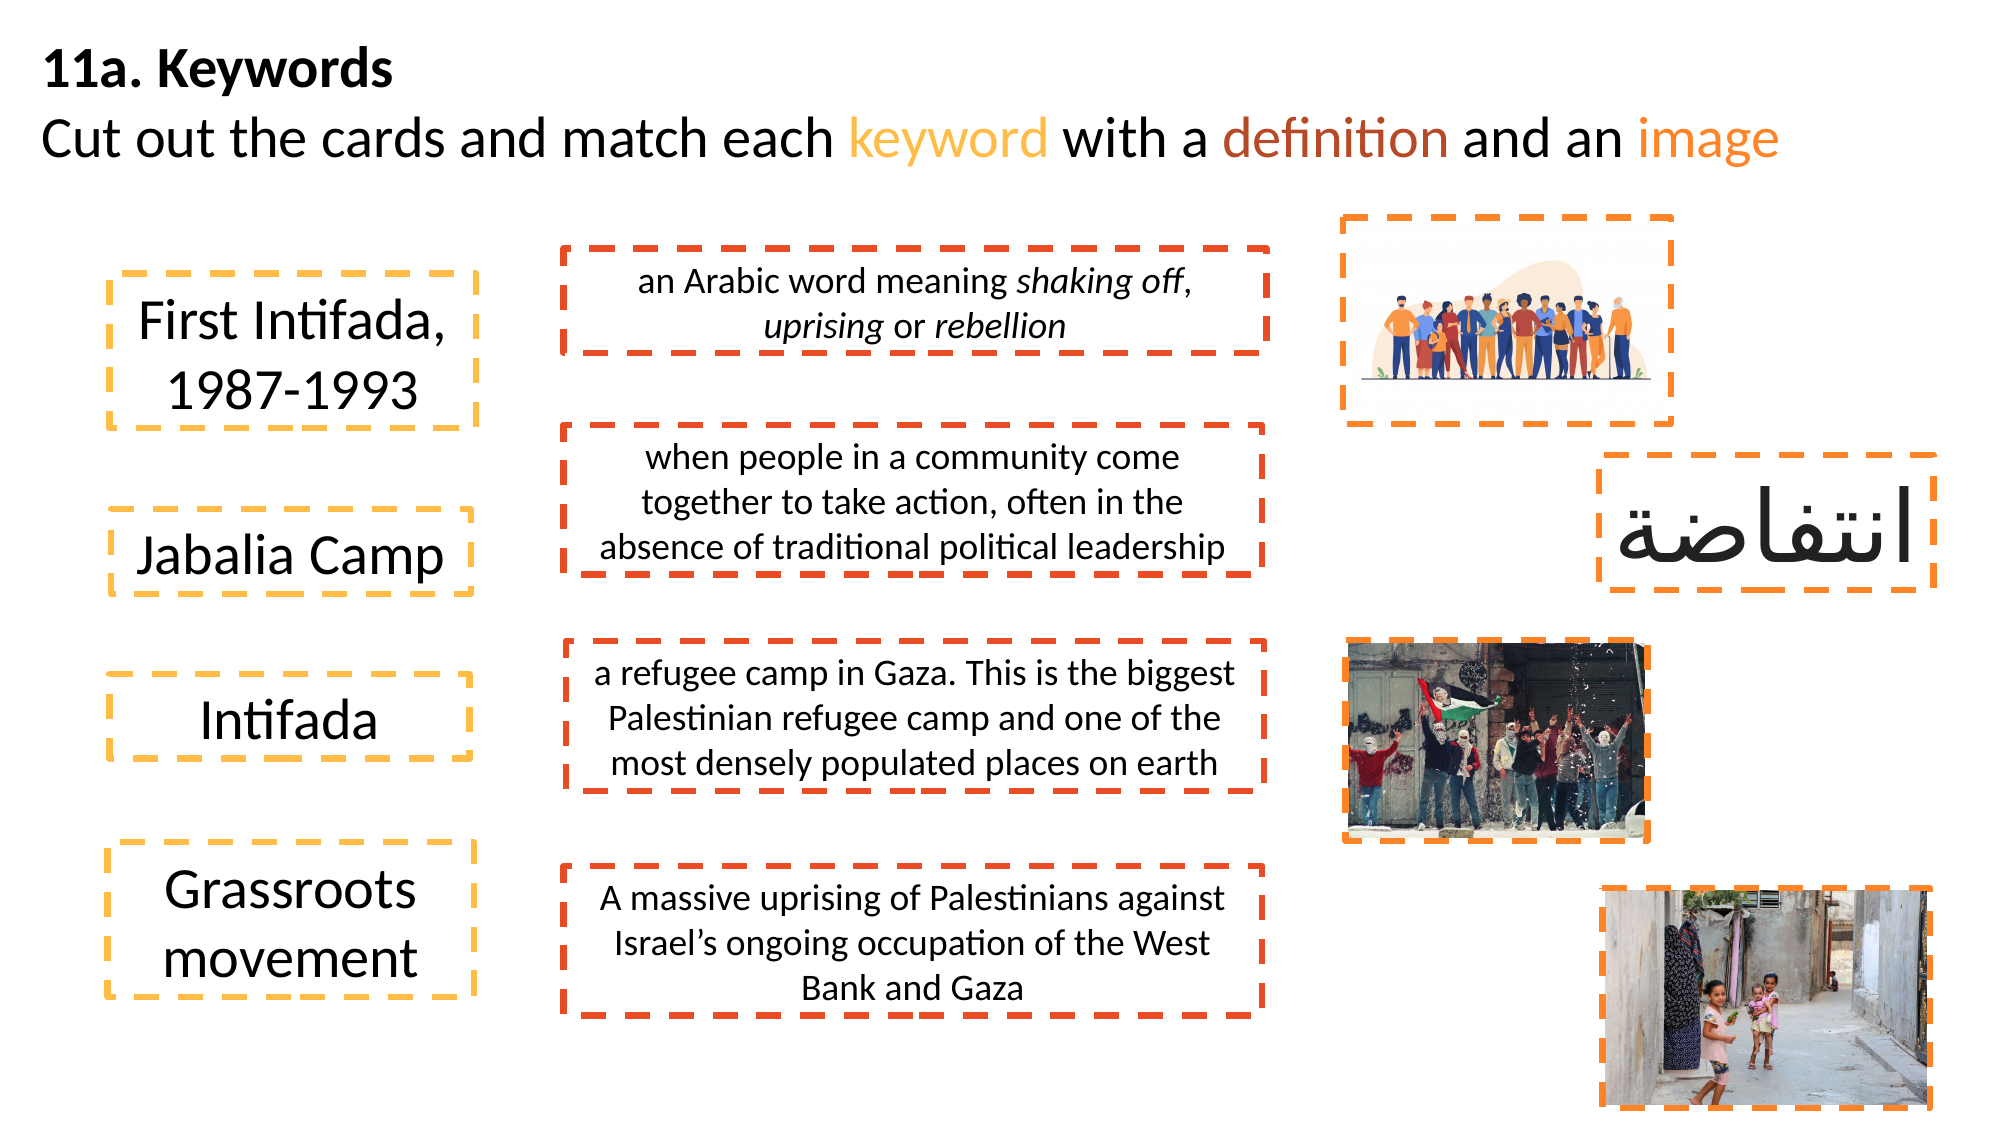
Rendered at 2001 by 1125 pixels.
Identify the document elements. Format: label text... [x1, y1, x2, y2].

text_box 11a. Keywords Cut out the cards and match each keyword with a definition and an image [26, 21, 1994, 177]
text_box Grassroots movement [107, 842, 475, 997]
text_box انتفاضة [1598, 455, 1934, 590]
text_box Jabalia Camp [110, 509, 471, 594]
picture [1348, 643, 1645, 839]
text_box A massive uprising of Palestinians against Israel’s ongoing occupation of the West Bank and Gaza [563, 865, 1263, 1016]
text_box an Arabic word meaning shaking off, uprising or rebellion [563, 248, 1267, 354]
text_box First Intifada, 1987-1993 [109, 273, 476, 429]
picture [1346, 220, 1668, 422]
text_box Intifada [109, 673, 470, 759]
text_box when people in a community come together to take action, often in the absence of traditional political leadership [563, 424, 1263, 575]
picture [1605, 890, 1927, 1106]
text_box a refugee camp in Gaza. This is the biggest Palestinian refugee camp and one of the most densely populated places on earth [565, 640, 1265, 791]
